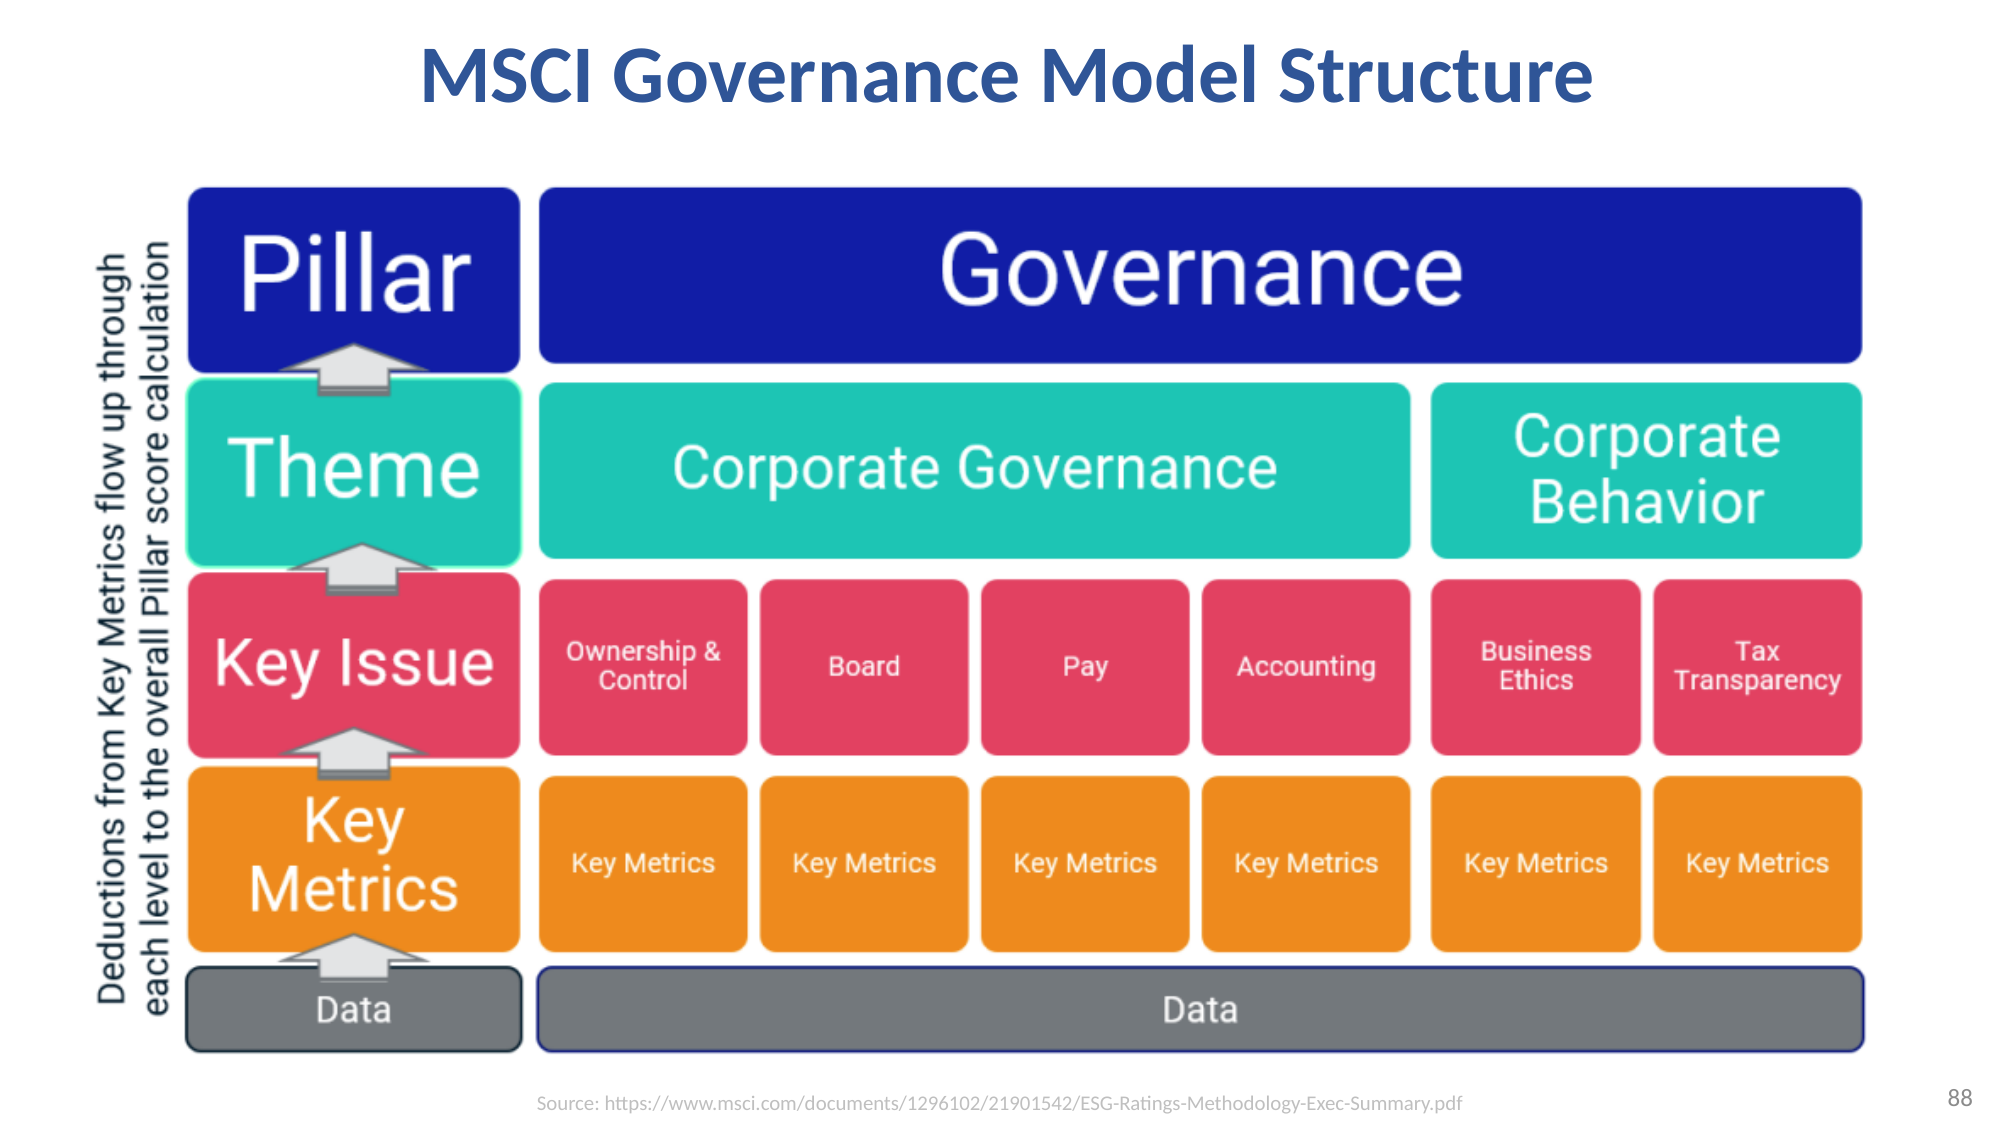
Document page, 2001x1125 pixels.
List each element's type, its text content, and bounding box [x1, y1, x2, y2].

text_box Source: https://www.msci.com/documents/1296102/21901542/ESG-Ratings-Methodology-Exec-Summary.pdf [97, 1082, 1903, 1122]
title MSCI Governance Model Structure [87, 12, 1929, 127]
slide_number 88 [1890, 1076, 1989, 1116]
picture [87, 154, 1890, 1083]
